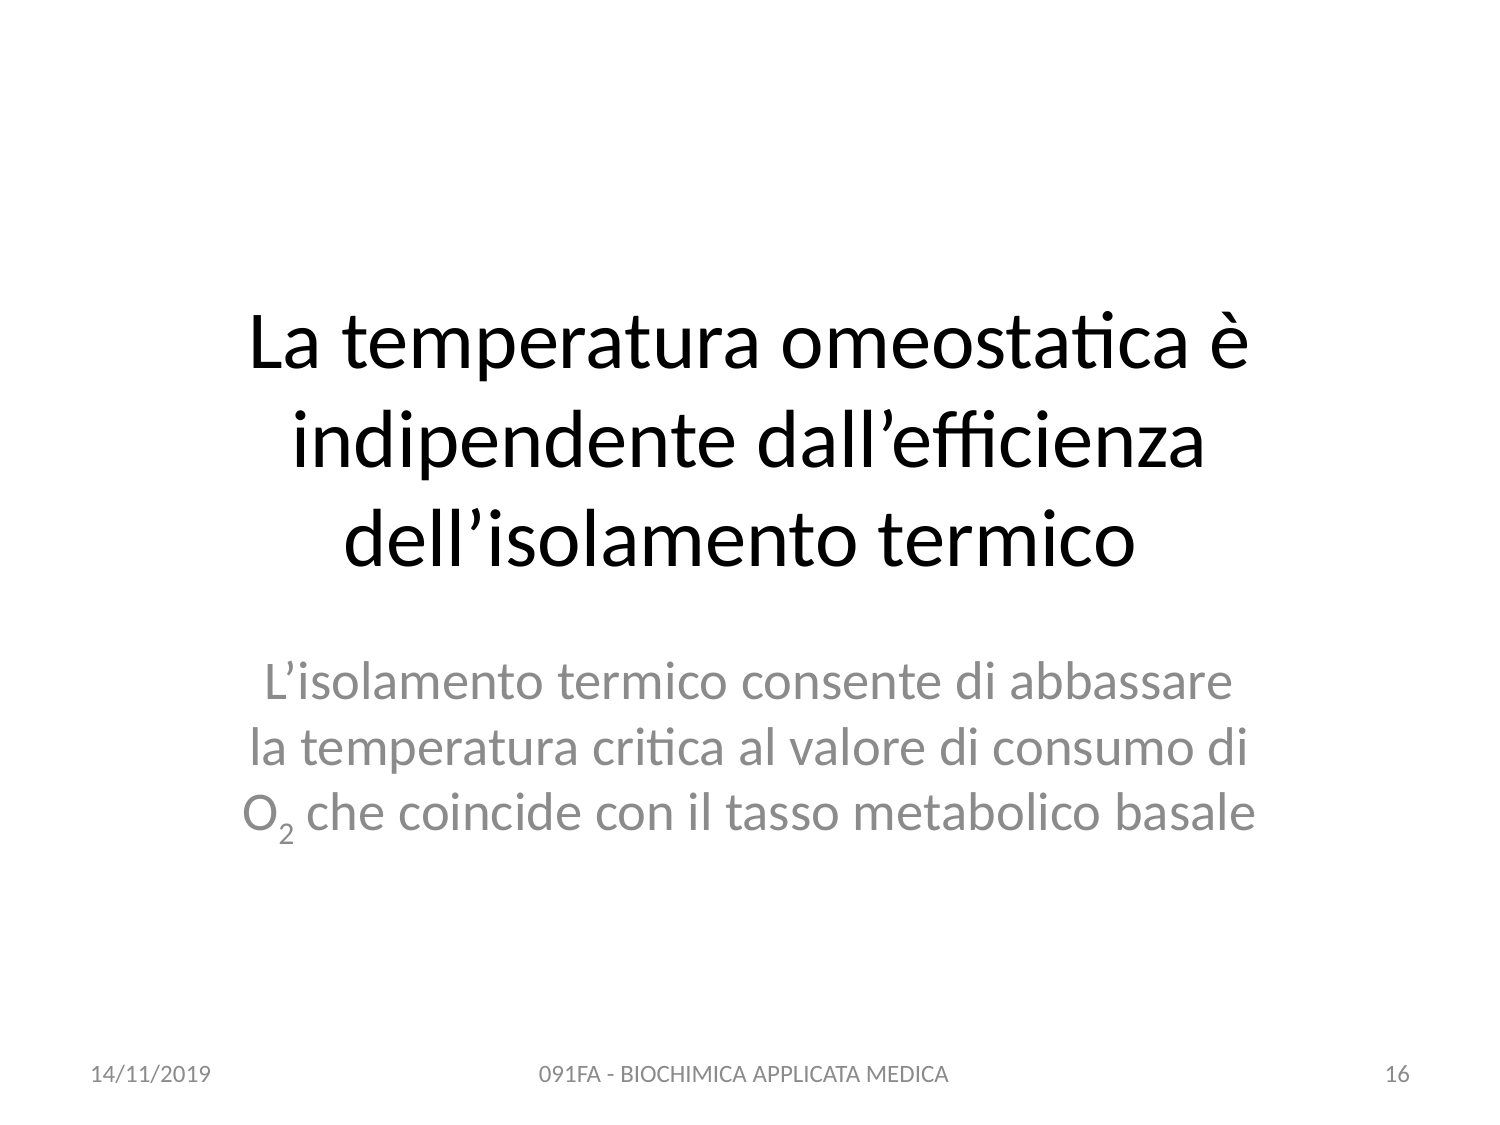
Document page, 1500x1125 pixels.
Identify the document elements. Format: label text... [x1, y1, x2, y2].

slide_number 16 [1074, 1042, 1425, 1103]
subtitle L’isolamento termico consente di abbassare la temperatura critica al valore di consumo di O2 che coincide con il tasso metabolico basale [225, 637, 1275, 925]
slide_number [75, 1042, 425, 1103]
footer 091FA - BIOCHIMICA APPLICATA MEDICA [512, 1042, 988, 1103]
title La temperatura omeostatica è indipendente dall’efficienza dell’isolamento termico [112, 277, 1388, 591]
